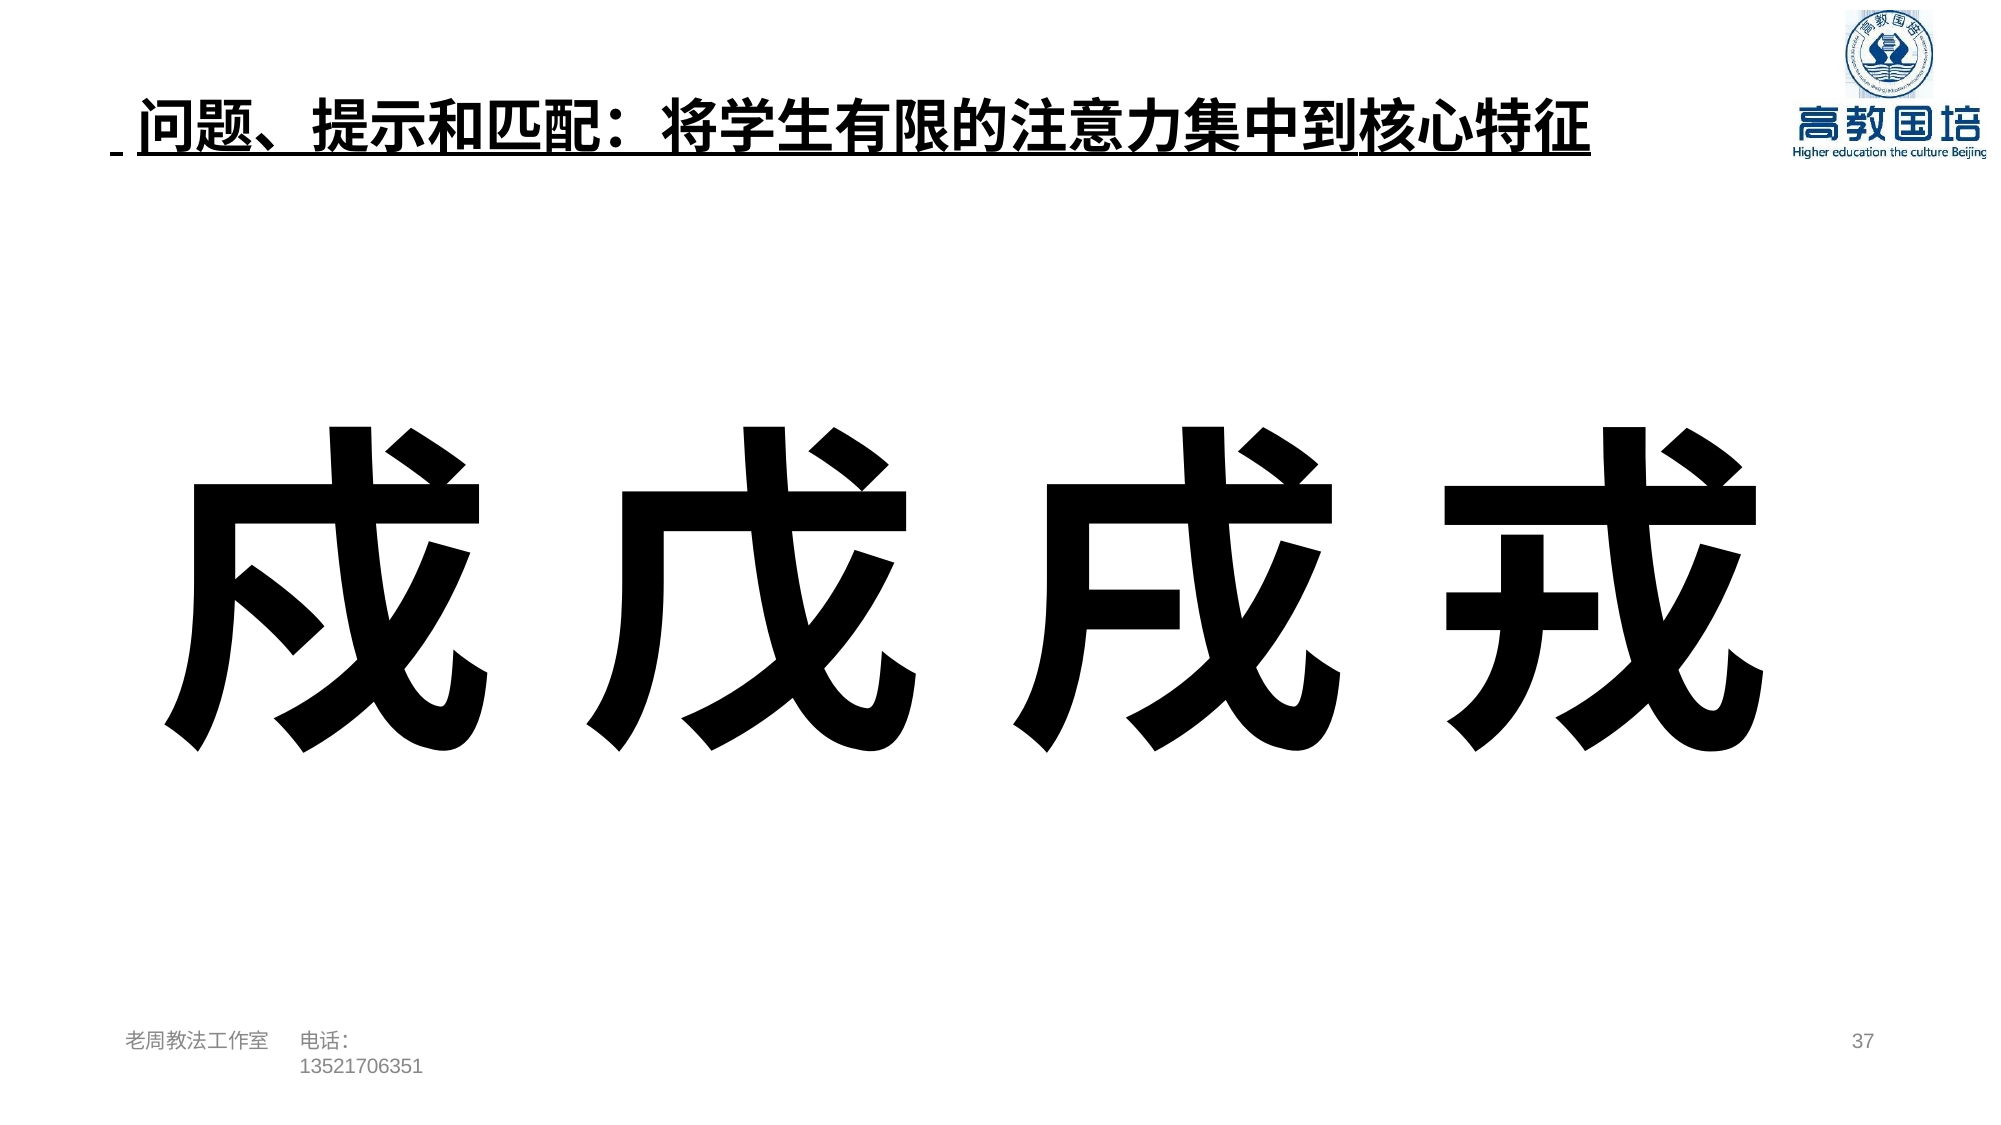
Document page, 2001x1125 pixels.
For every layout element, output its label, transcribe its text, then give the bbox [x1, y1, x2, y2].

slide_number 老周教法工作室 [122, 1024, 273, 1125]
text_box 戍 戊 戌 戎 [153, 372, 1830, 790]
footer 电话：13521706351 [297, 1024, 491, 1125]
slide_number 37 [1847, 1027, 1880, 1125]
title 问题、提示和匹配：将学生有限的注意力集中到核心特征 [107, 87, 1893, 278]
picture [1793, 10, 1987, 159]
